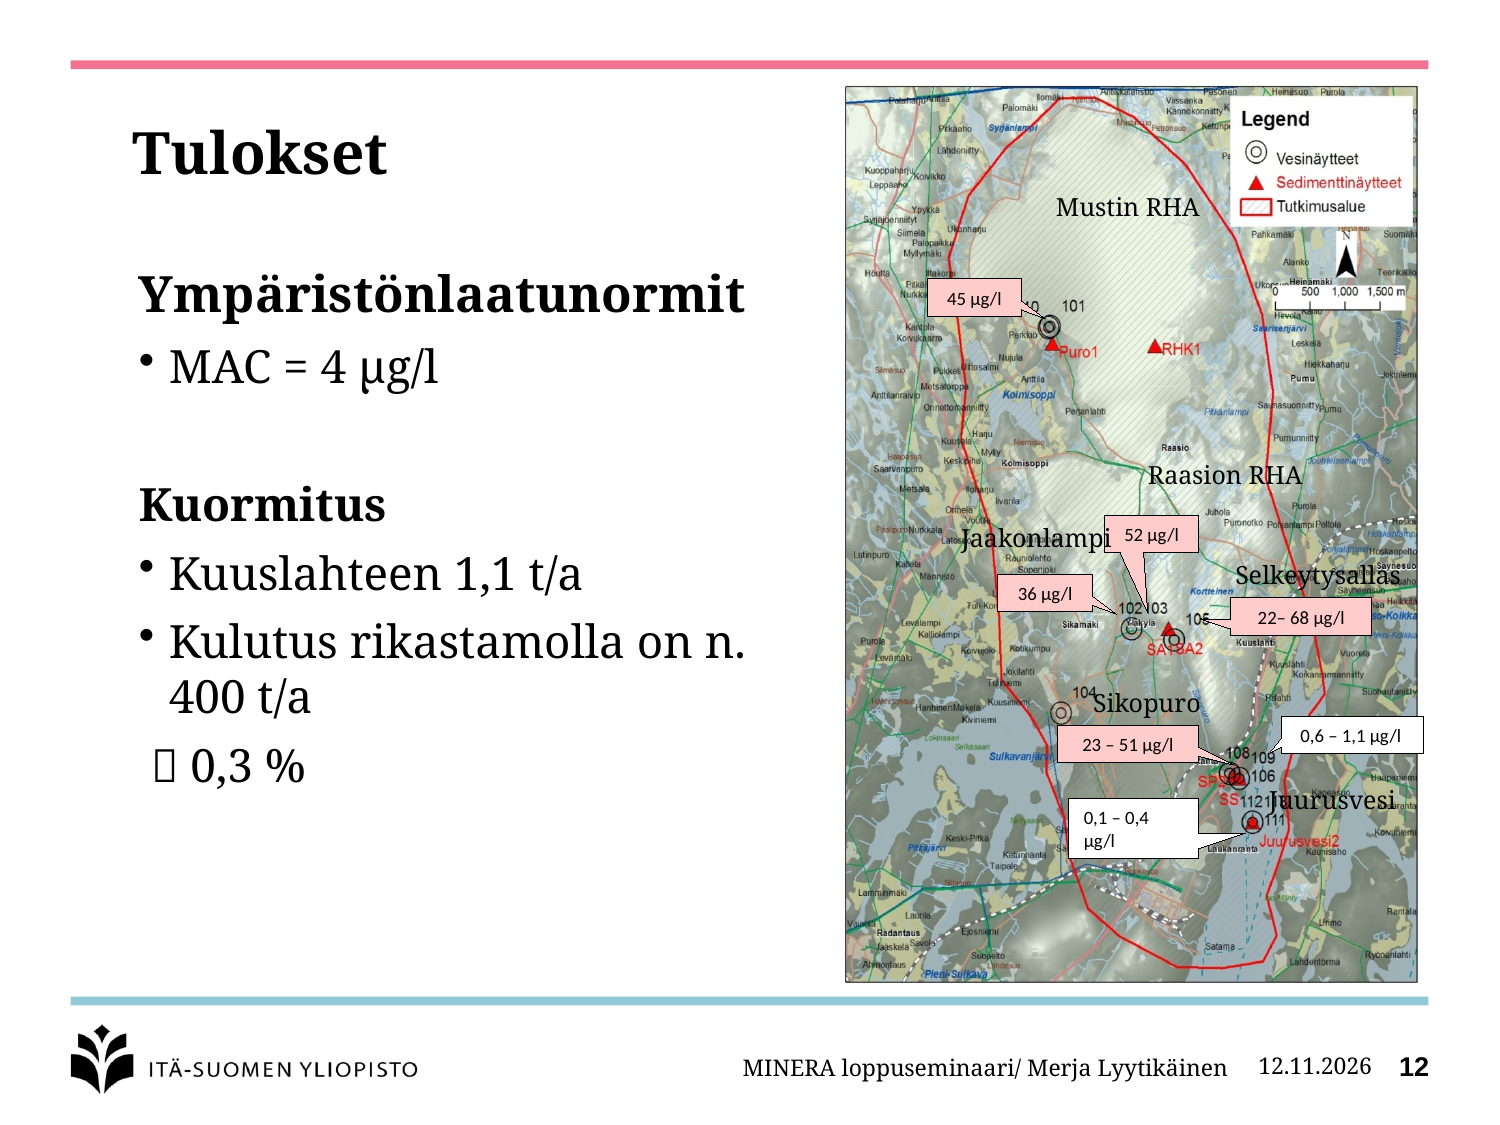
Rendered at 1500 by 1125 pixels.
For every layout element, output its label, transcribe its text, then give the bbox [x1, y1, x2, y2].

list Ympäristönlaatunormit MAC = 4 µg/l Kuormitus Kuuslahteen 1,1 t/a Kulutus rikastamolla on n. 400 t/a  0,3 % [123, 255, 768, 941]
slide_number 12 [1369, 1046, 1430, 1089]
picture [808, 77, 1453, 987]
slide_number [1229, 1046, 1369, 1089]
title Tulokset [117, 107, 803, 274]
picture [70, 1024, 422, 1094]
footer MINERA loppuseminaari/ Merja Lyytikäinen [500, 1046, 1229, 1089]
